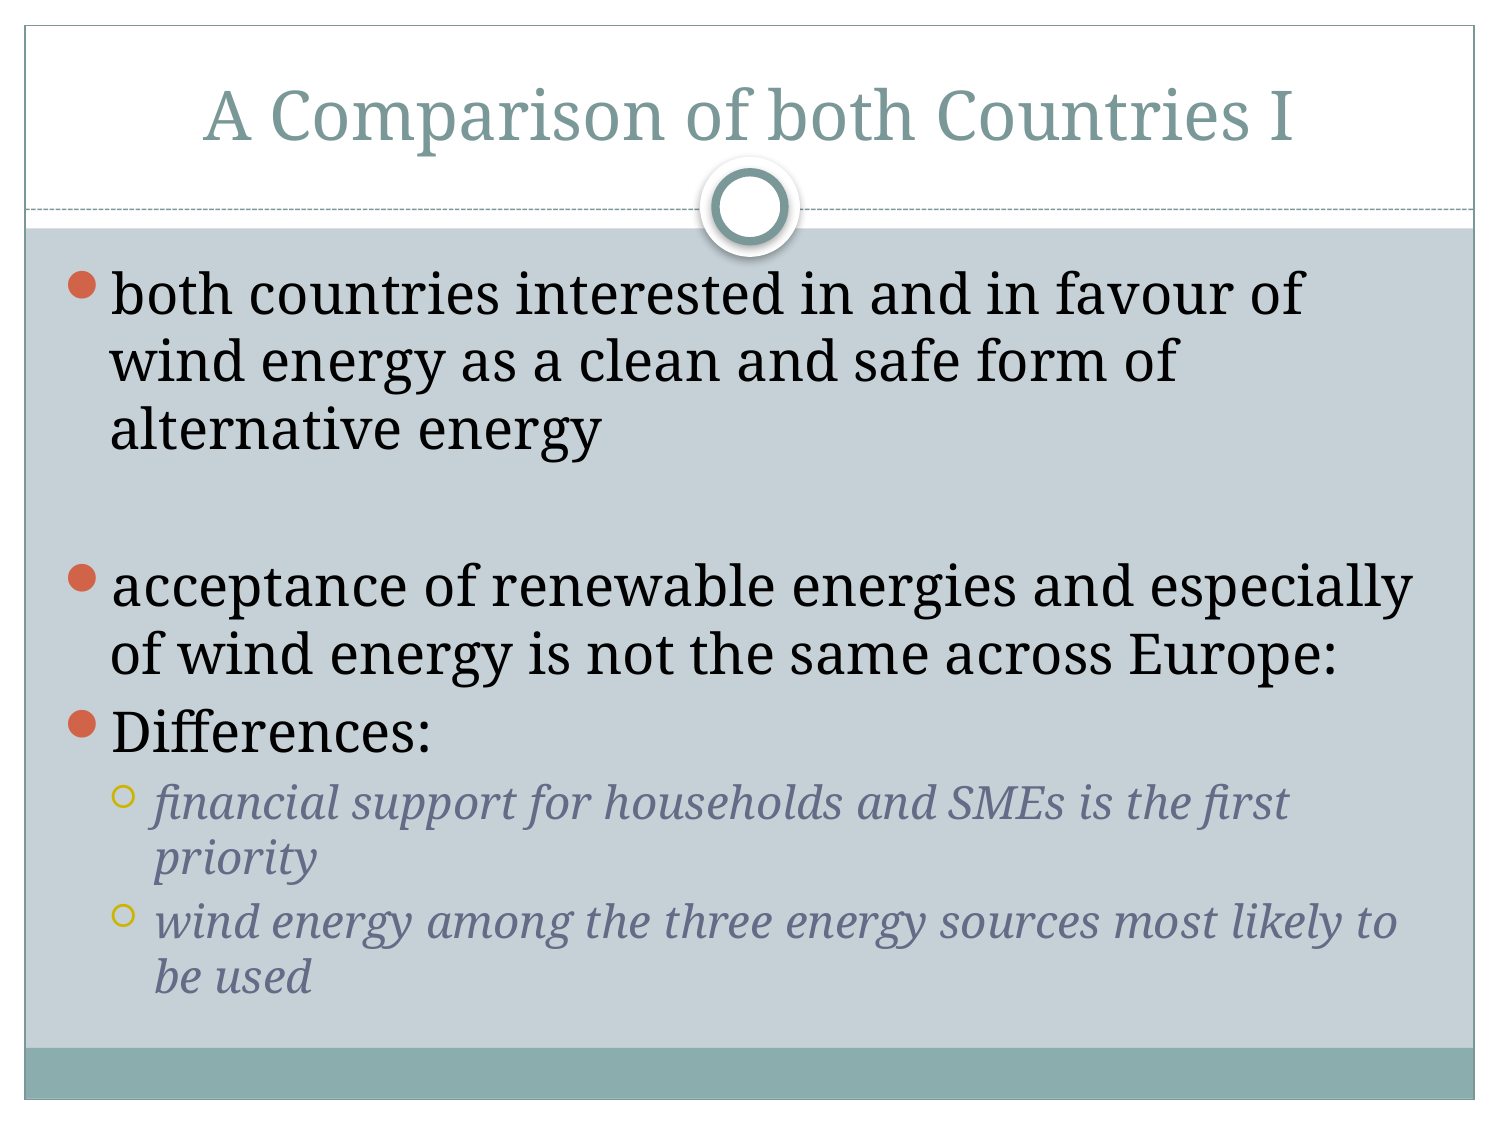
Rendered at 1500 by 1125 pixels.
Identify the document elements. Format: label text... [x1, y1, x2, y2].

title A Comparison of both Countries I [49, 37, 1450, 162]
list both countries interested in and in favour of wind energy as a clean and safe form of alternative energy acceptance of renewable energies and especially of wind energy is not the same across Europe: Differences: financial support for households and SMEs is the first priority wind energy among the three energy sources most likely to be used [49, 250, 1445, 1001]
